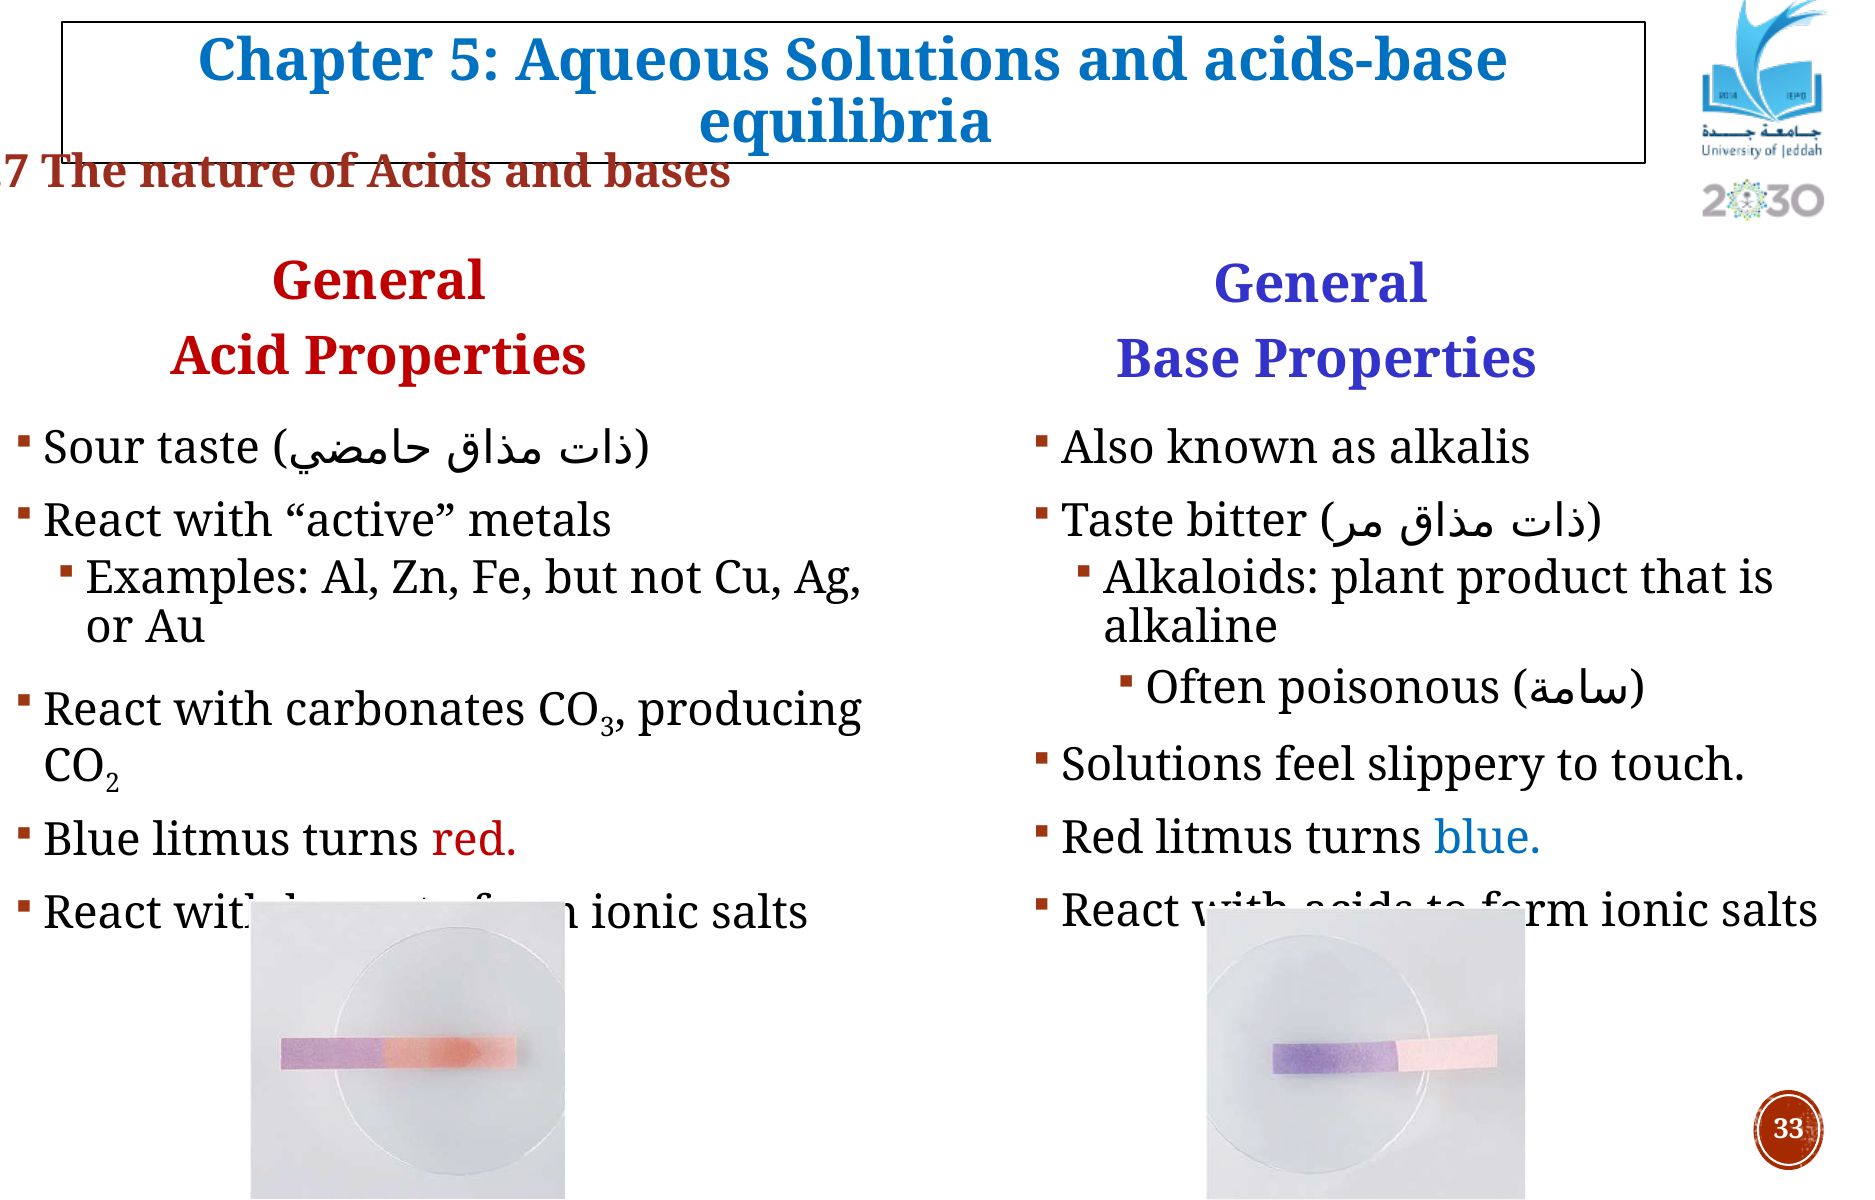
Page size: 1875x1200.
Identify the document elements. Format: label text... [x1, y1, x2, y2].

slide_number 33 [1739, 1097, 1838, 1162]
picture [1207, 908, 1524, 1198]
picture [251, 901, 563, 1198]
text_box General Base Properties [973, 242, 1682, 401]
text_box Chapter 5: Aqueous Solutions and acids-base equilibria [61, 21, 1646, 164]
list Sour taste (ذات مذاق حامضي) React with “active” metals Examples: Al, Zn, Fe, but not Cu, Ag, or Au React with carbonates CO3, producing CO2 Blue litmus turns red. React with bases to form ionic salts [0, 416, 927, 846]
text_box 5.7 The nature of Acids and bases [0, 134, 759, 205]
text_box General Acid Properties [25, 238, 733, 394]
picture [1681, 0, 1846, 227]
list Also known as alkalis Taste bitter (ذات مذاق مر) Alkaloids: plant product that is alkaline Often poisonous (سامة) Solutions feel slippery to touch. Red litmus turns blue. React with acids to form ionic salts [1017, 416, 1875, 1010]
